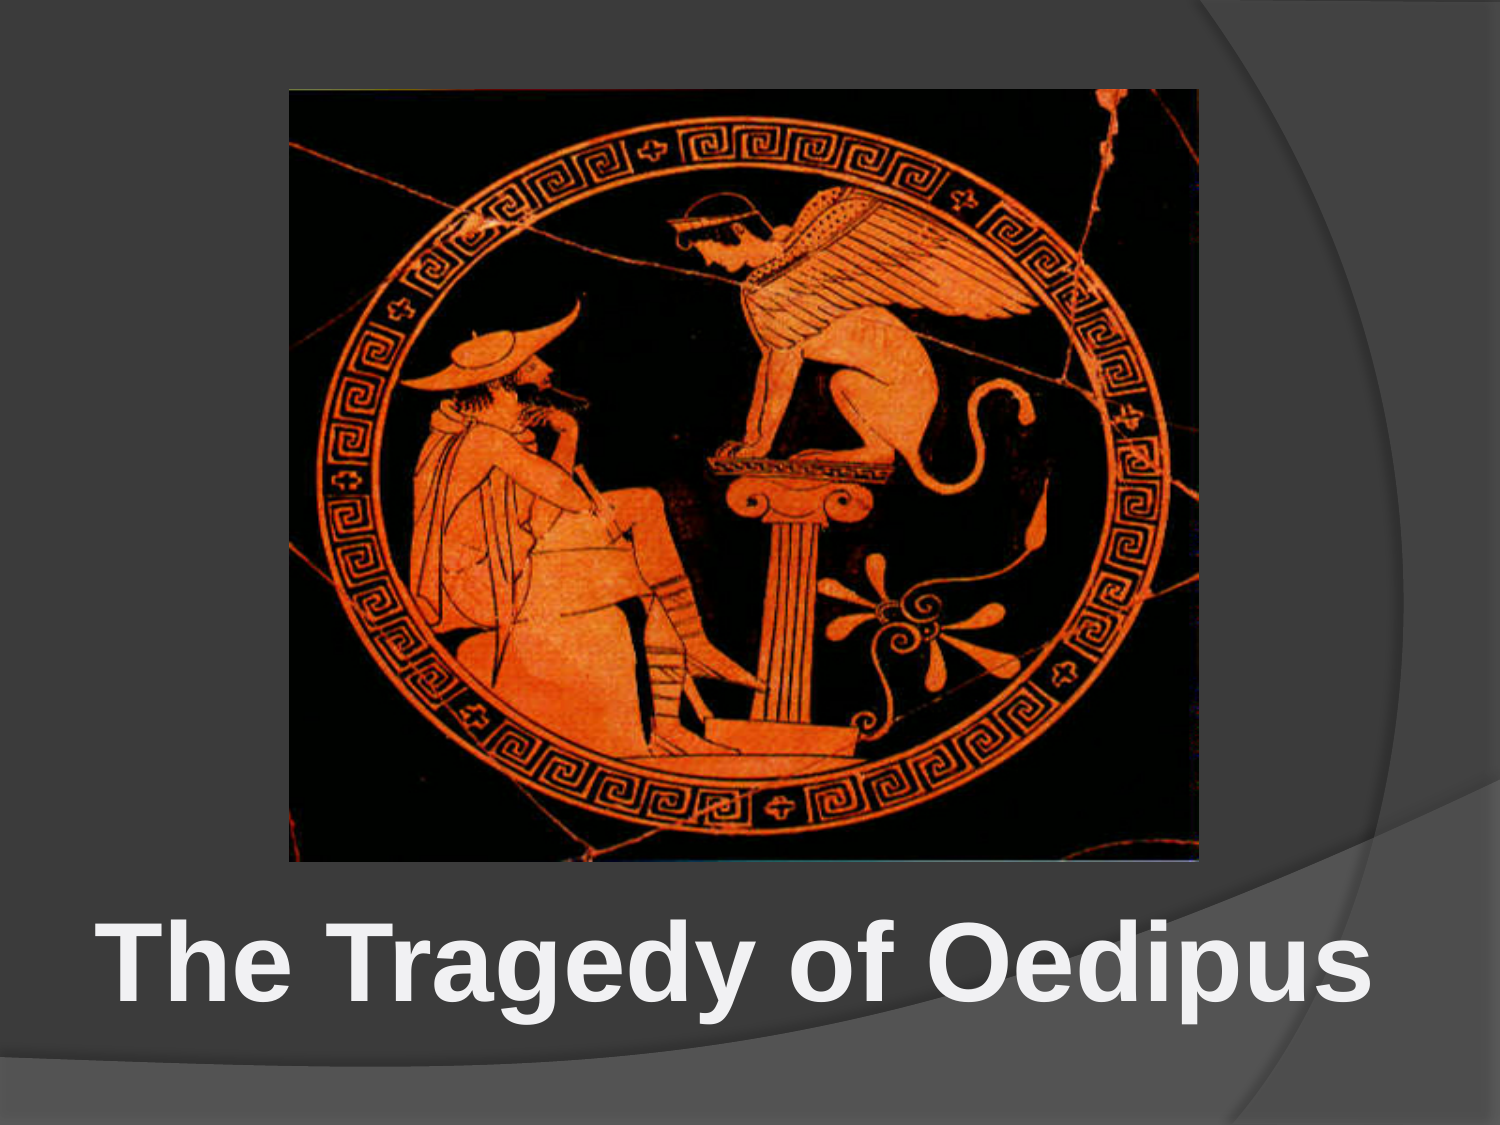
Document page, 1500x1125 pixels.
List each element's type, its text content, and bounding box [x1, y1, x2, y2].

picture [288, 89, 1200, 862]
text_box The Tragedy of Oedipus [79, 881, 1391, 1032]
